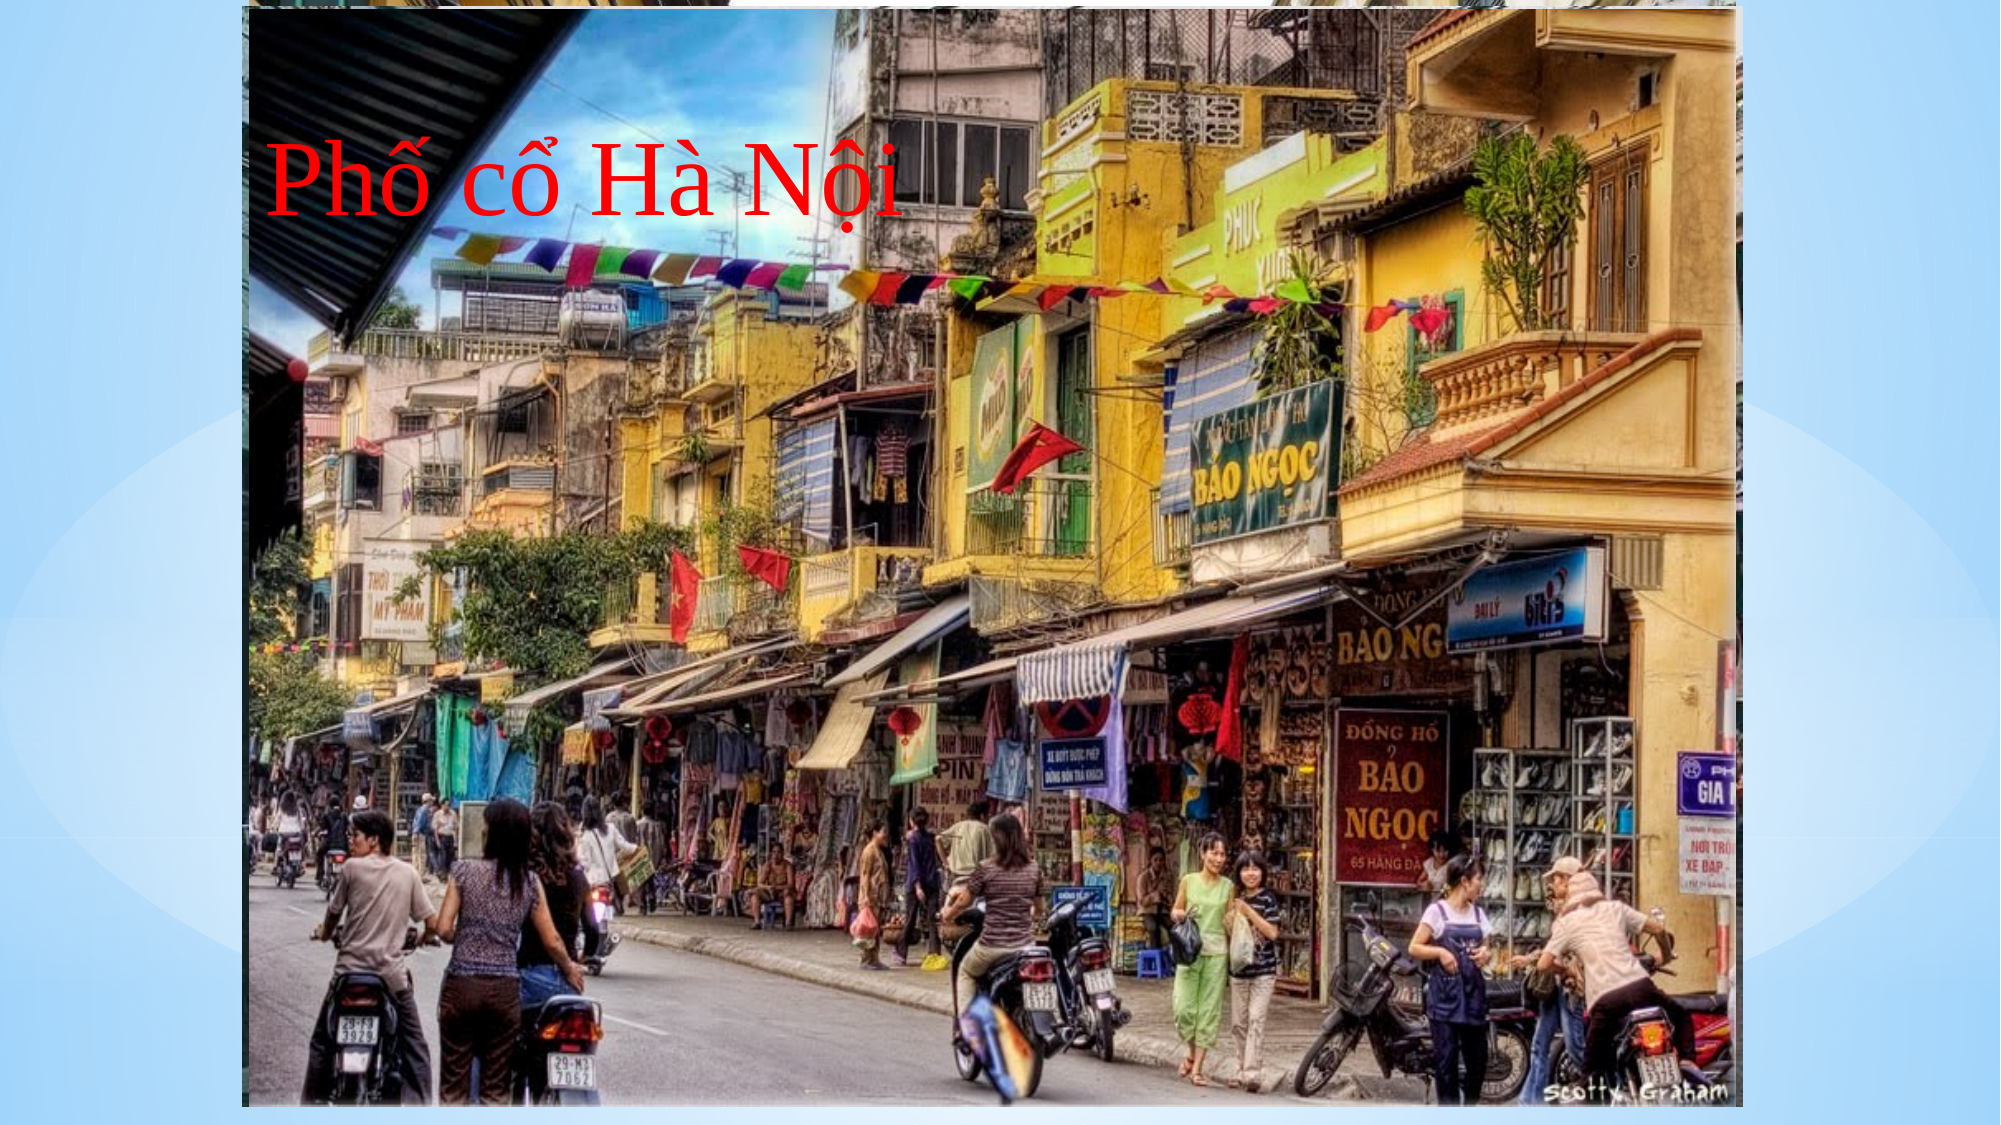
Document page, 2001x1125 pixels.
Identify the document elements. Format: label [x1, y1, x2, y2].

picture [242, 0, 1744, 1108]
